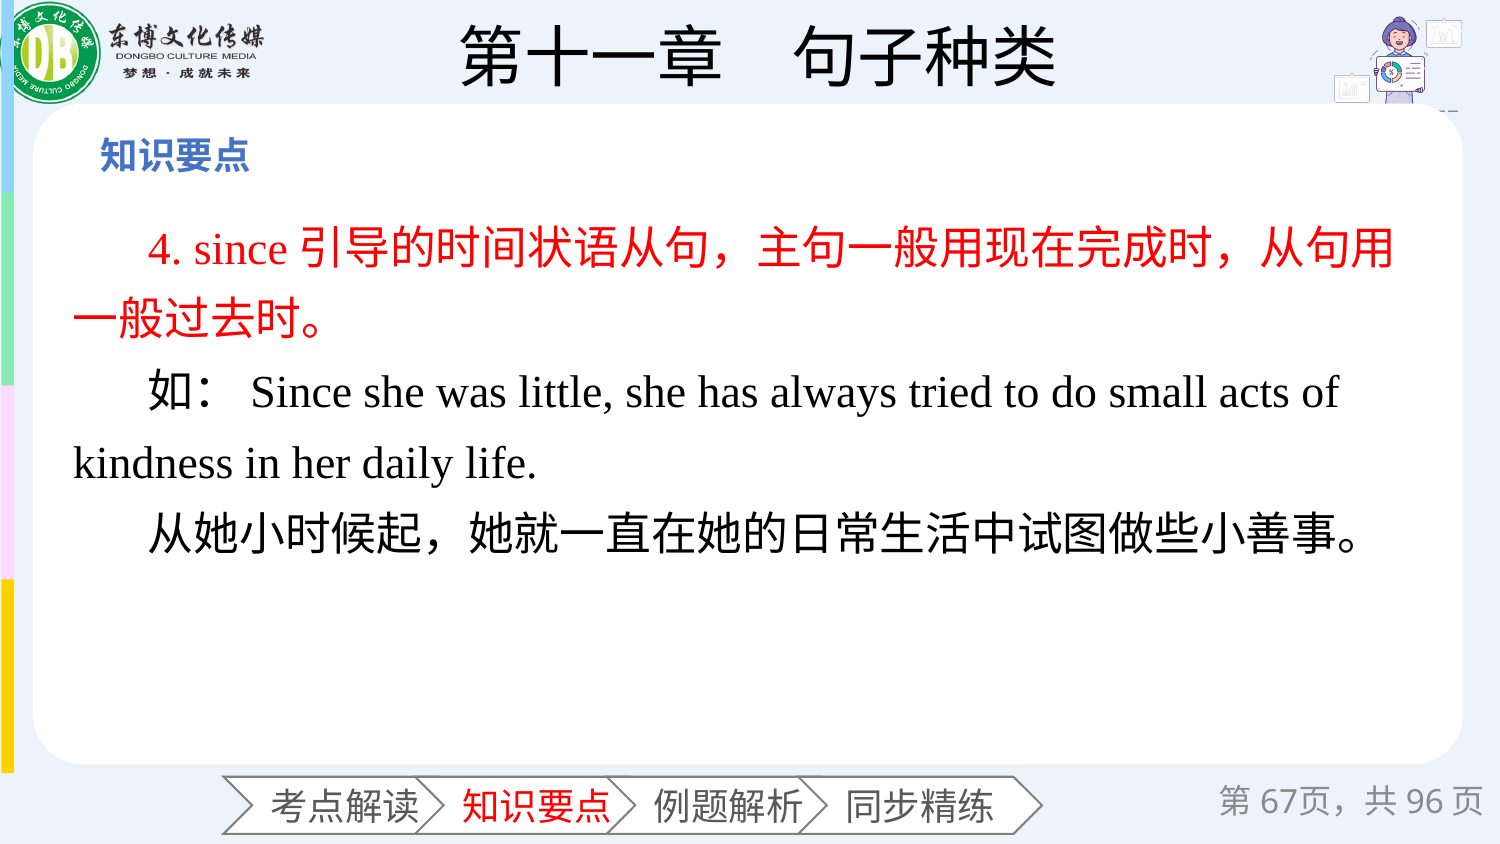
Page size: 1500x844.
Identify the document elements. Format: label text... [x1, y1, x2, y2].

text_box 4. since引导的时间状语从句，主句一般用现在完成时，从句用一般过去时。 如：Since she was little, she has always tried to do small acts of kindness in her daily life. 从她小时候起，她就一直在她的日常生活中试图做些小善事。 [58, 194, 1433, 704]
picture [14, 1, 265, 104]
picture [1312, 0, 1487, 131]
slide_number 第页，共96页 [1195, 780, 1500, 826]
